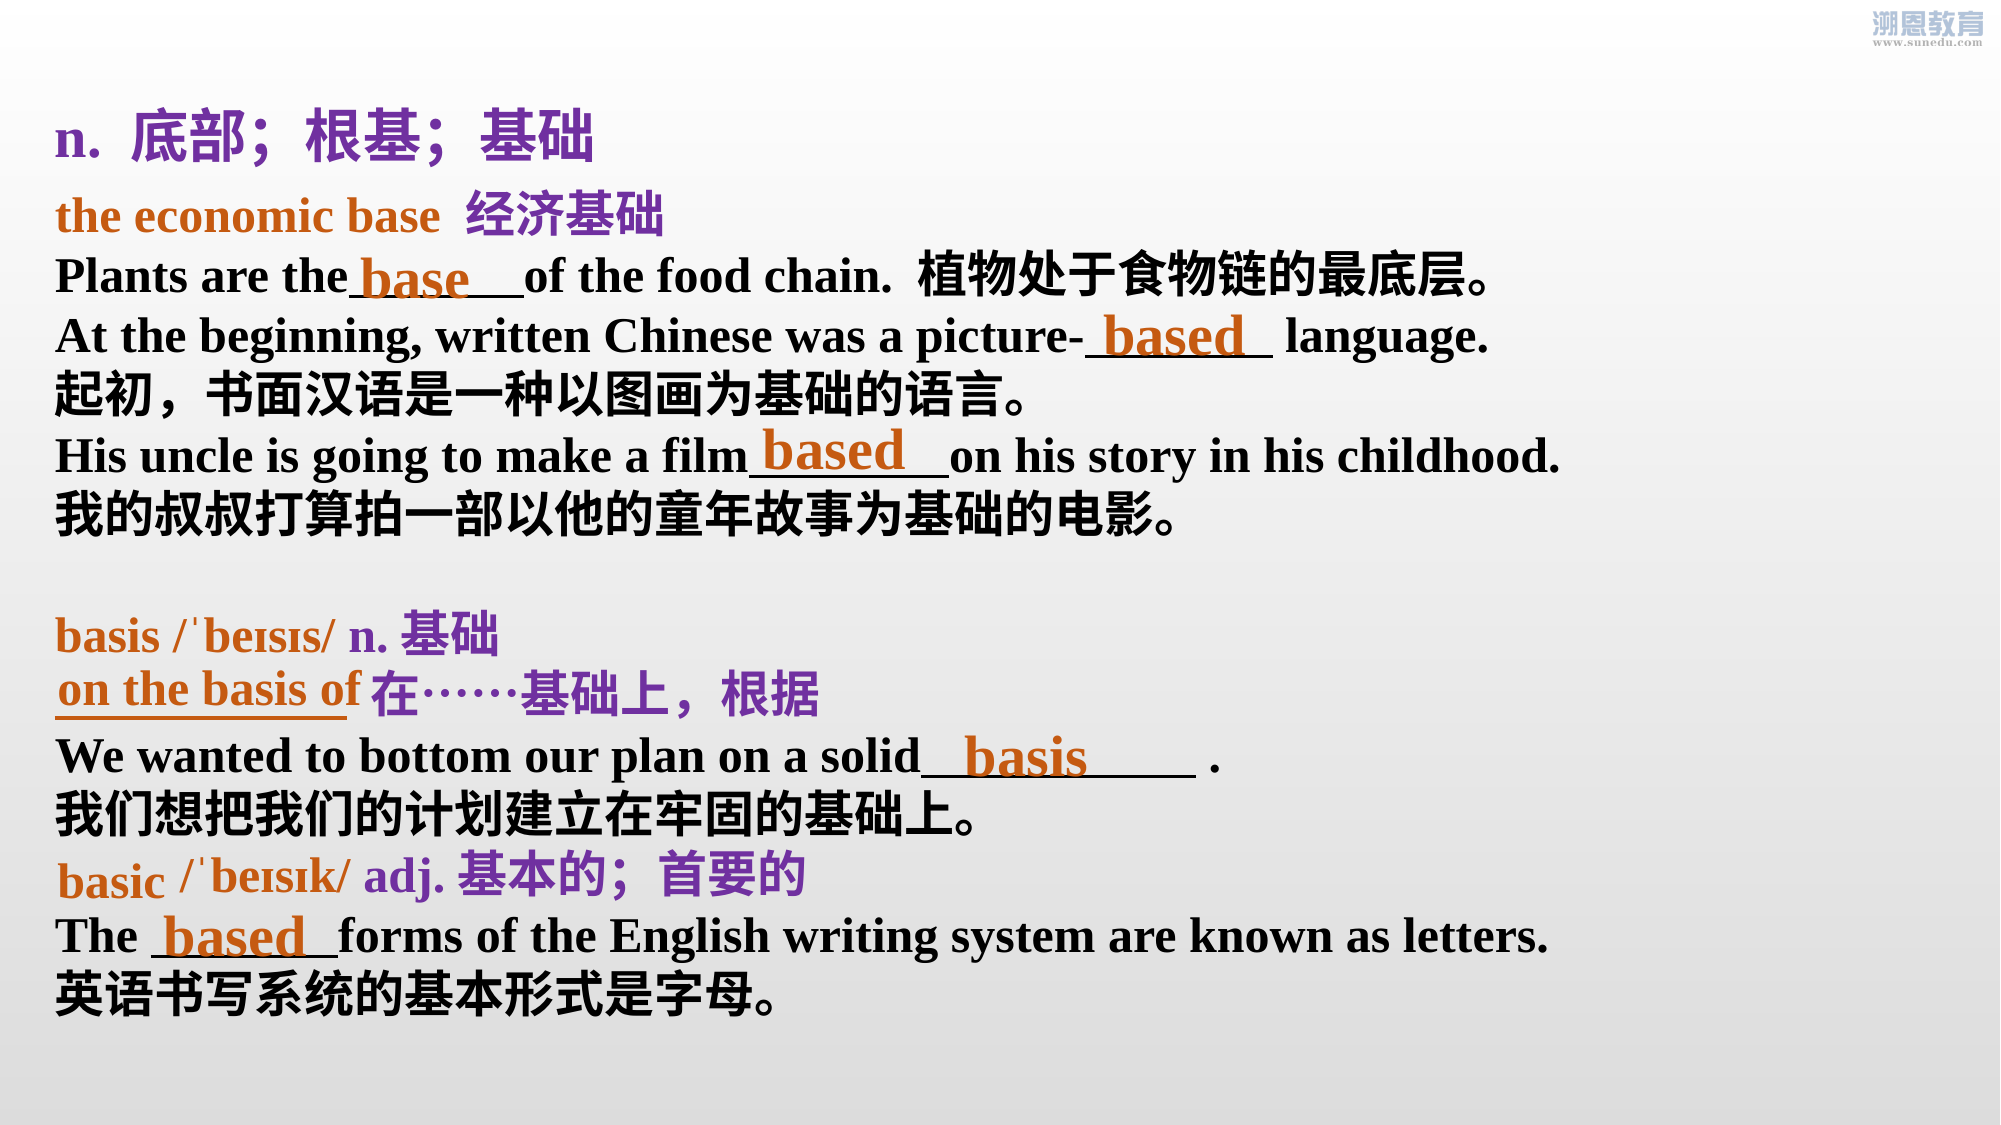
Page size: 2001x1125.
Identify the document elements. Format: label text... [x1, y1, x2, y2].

text_box basis [948, 712, 1202, 784]
text_box the economic base 经济基础 Plants are the of the food chain. 植物处于食物链的最底层。 At the beginning, written Chinese was a picture- language. 起初，书面汉语是一种以图画为基础的语言。 His uncle is going to make a film on his story in his childhood. 我的叔叔打算拍一部以他的童年故事为基础的电影。 basis /ˈbeɪsɪs/ n.基础 在……基础上，根据 We wanted to bottom our plan on a solid . 我们想把我们的计划建立在牢固的基础上。 /ˈbeɪsɪk/ adj.基本的；首要的 The forms of the English writing system are known as letters. 英语书写系统的基本形式是字母。 [38, 175, 1962, 1125]
text_box base [343, 233, 598, 306]
text_box based [746, 404, 1001, 477]
text_box n. 底部；根基；基础 [38, 93, 842, 175]
text_box basic [40, 842, 844, 936]
text_box on the basis of [40, 649, 844, 744]
picture [1872, 10, 1983, 46]
text_box based [1086, 290, 1341, 363]
text_box based [147, 936, 402, 964]
text_box [22, 19, 1946, 187]
